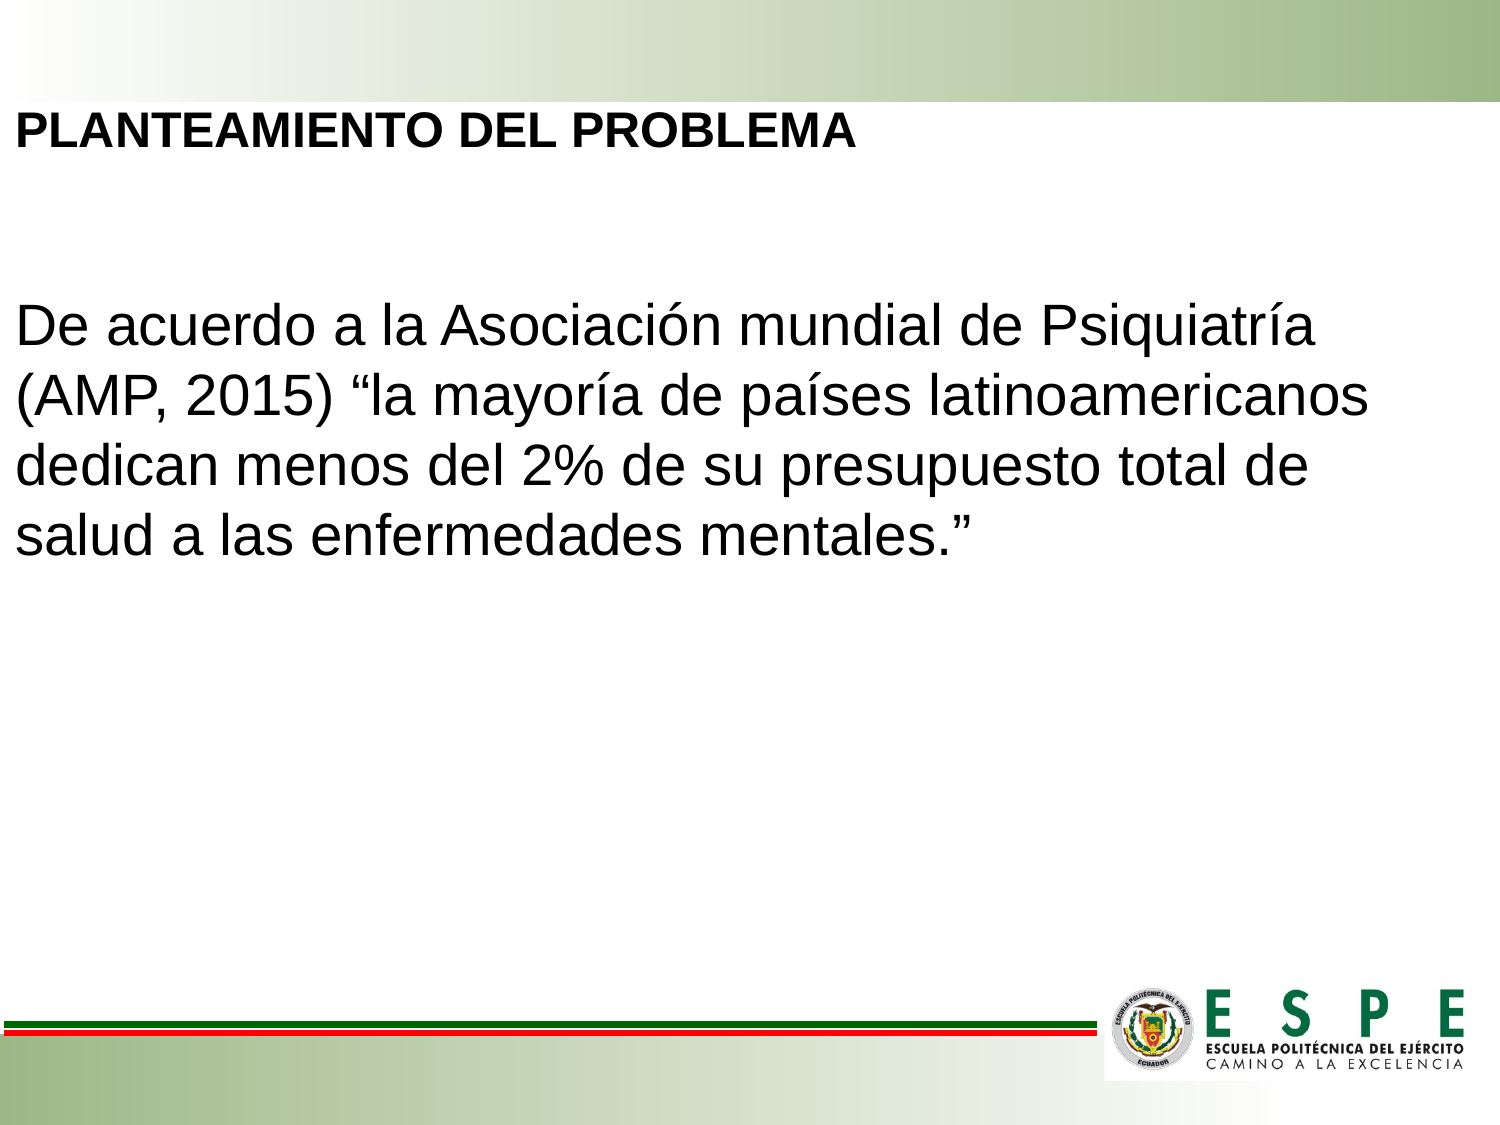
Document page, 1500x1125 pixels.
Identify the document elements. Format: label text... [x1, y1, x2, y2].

picture [1104, 976, 1483, 1081]
text_box PLANTEAMIENTO DEL PROBLEMA De acuerdo a la Asociación mundial de Psiquiatría (AMP, 2015) “la mayoría de países latinoamericanos dedican menos del 2% de su presupuesto total de salud a las enfermedades mentales.” [0, 90, 1471, 575]
